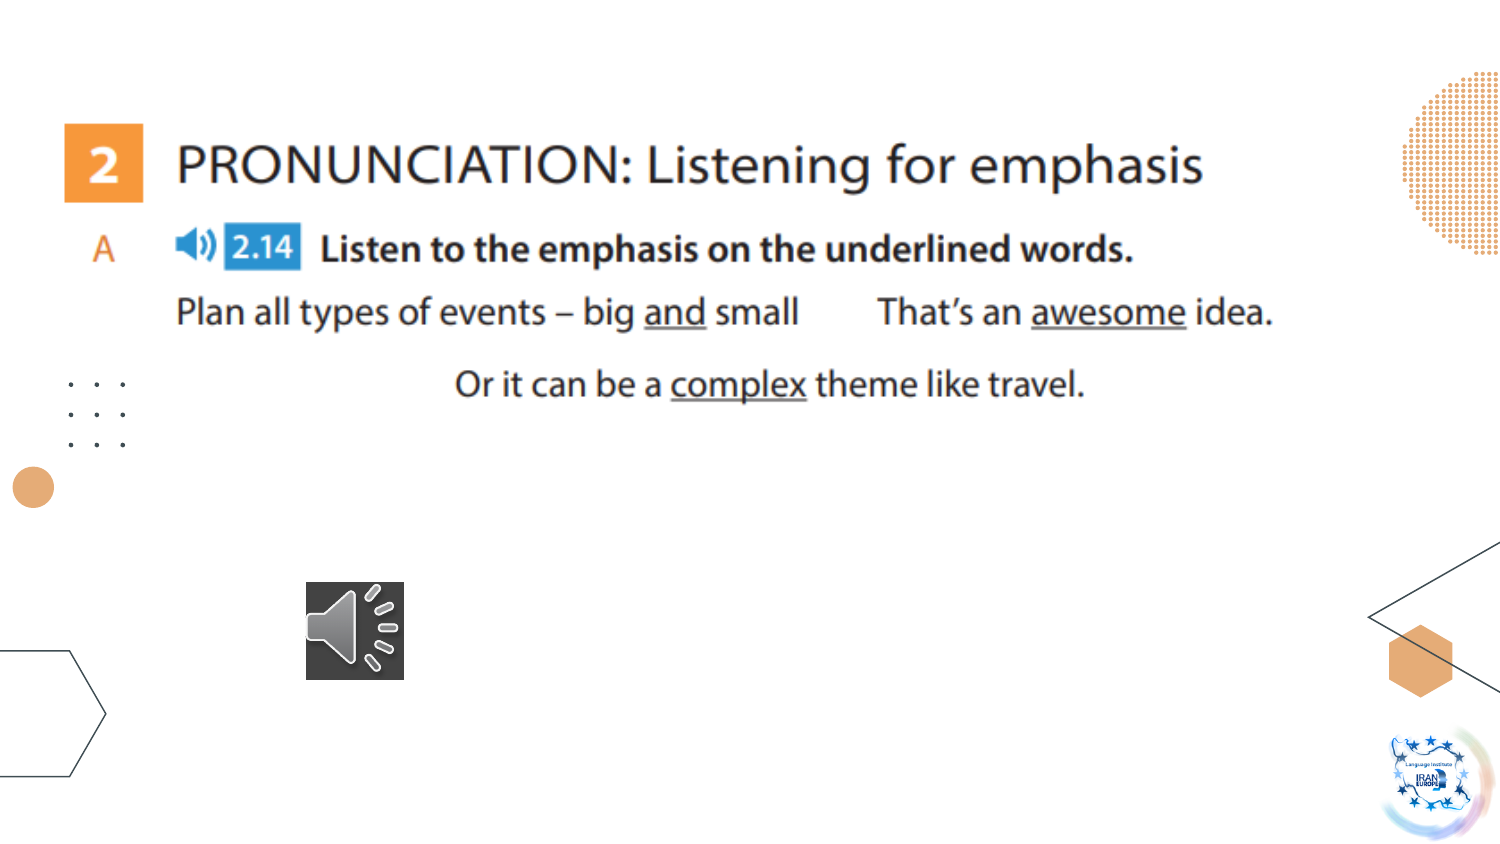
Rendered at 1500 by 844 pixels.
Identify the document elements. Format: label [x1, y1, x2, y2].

picture [56, 108, 1304, 430]
picture [304, 580, 405, 682]
picture [1375, 722, 1500, 844]
